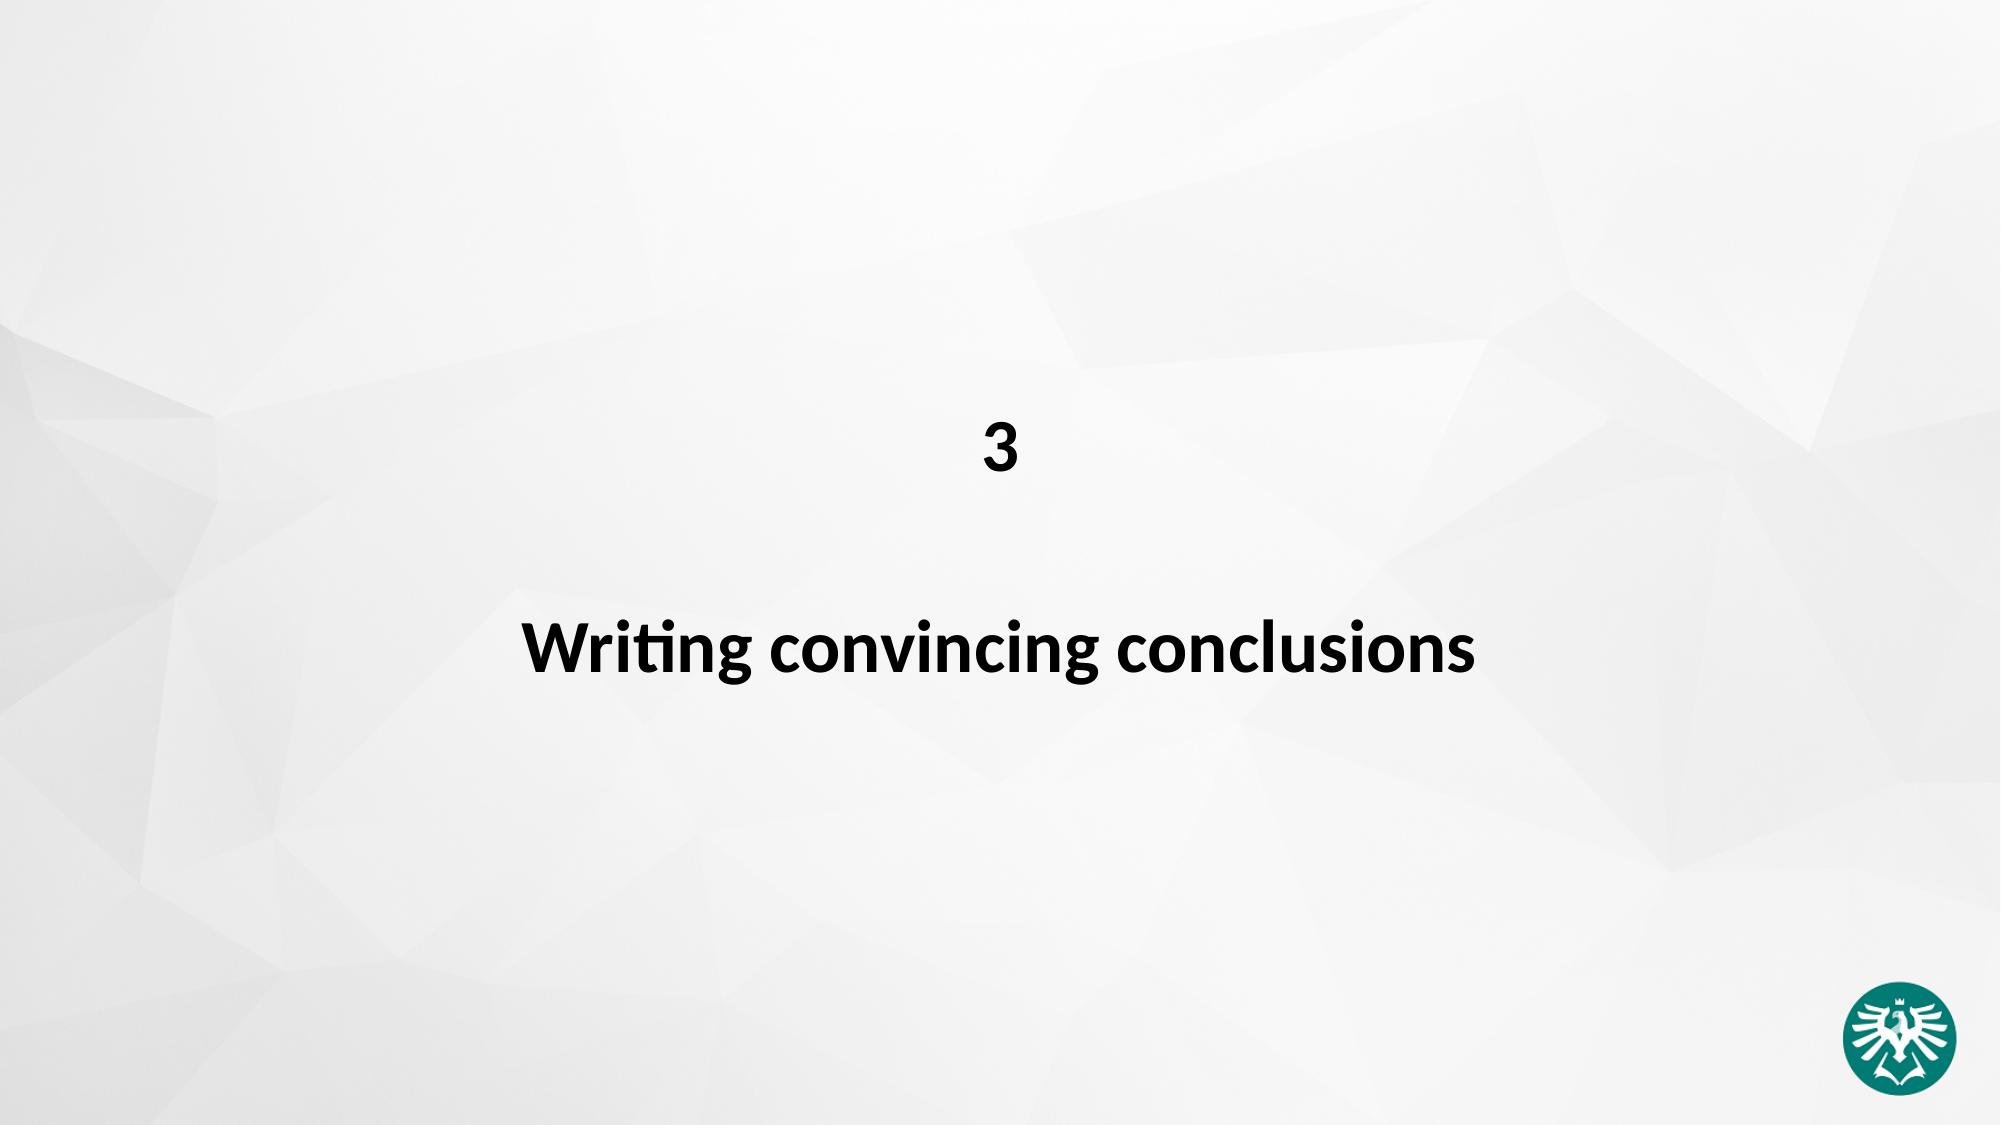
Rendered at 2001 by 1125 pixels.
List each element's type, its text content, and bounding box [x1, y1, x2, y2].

picture [0, 0, 2001, 1125]
list 3 Writing convincing conclusions [137, 299, 1863, 1014]
